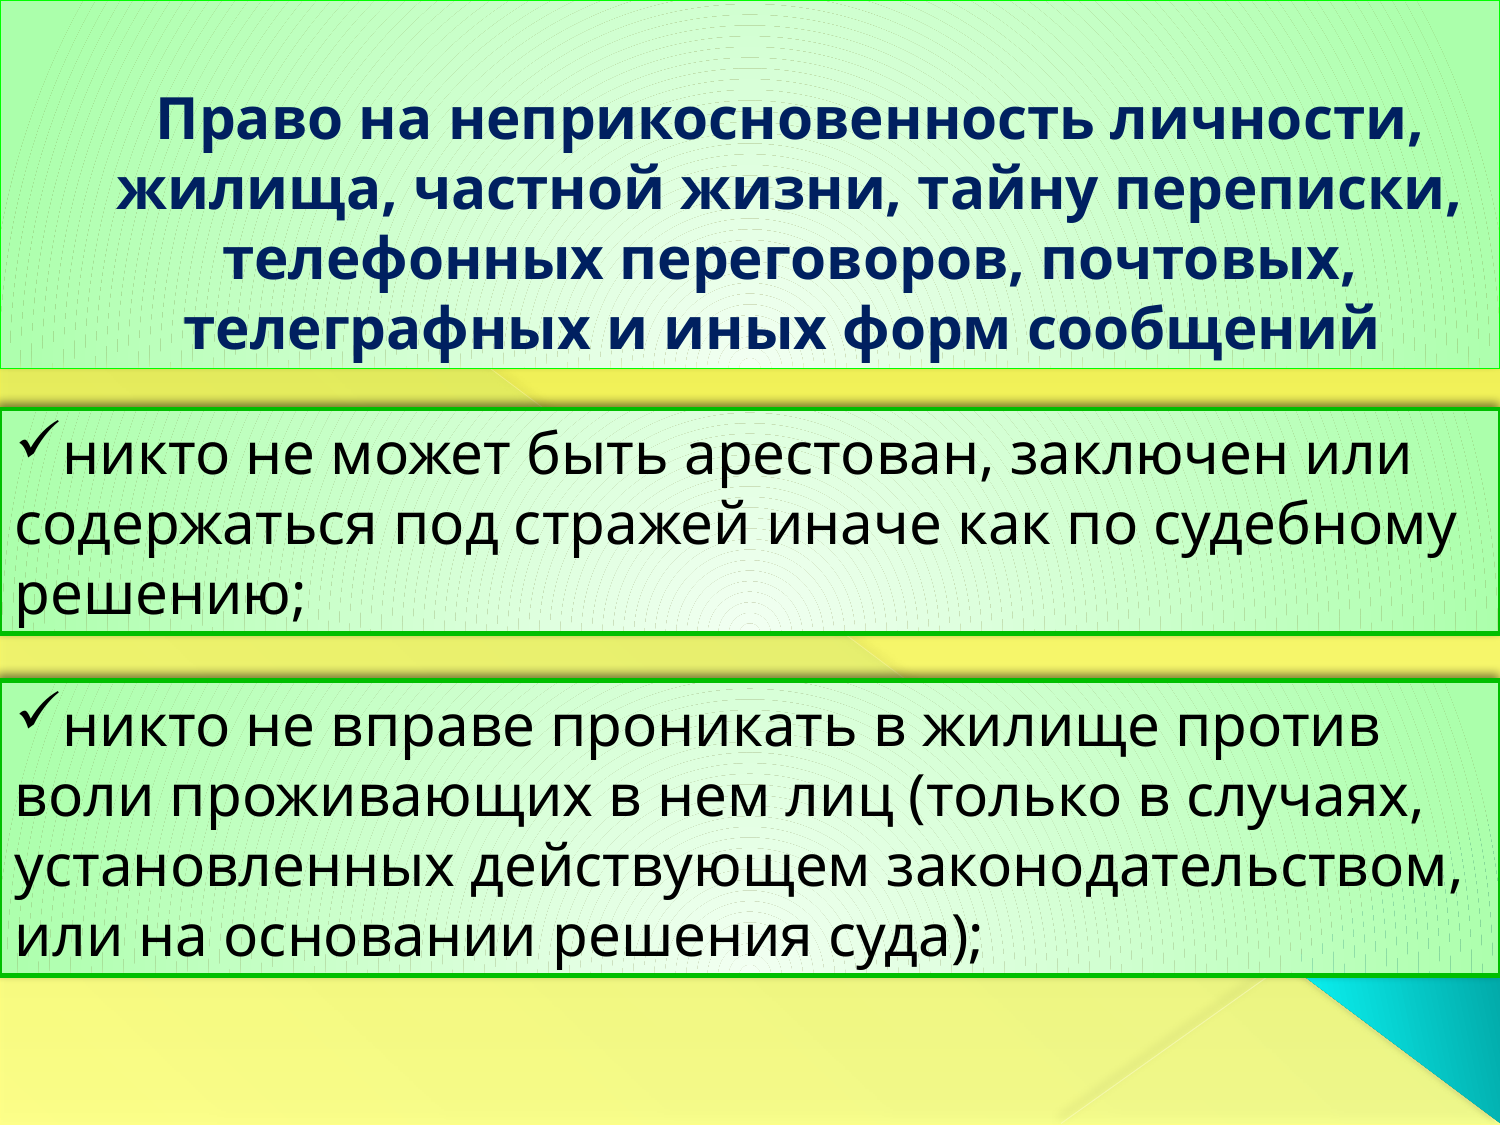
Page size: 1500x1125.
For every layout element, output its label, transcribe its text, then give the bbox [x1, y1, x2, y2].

text_box никто не вправе проникать в жилище против воли проживающих в нем лиц (только в случаях, установленных действующем законодательством, или на основании решения суда); [0, 680, 1500, 976]
text_box никто не может быть арестован, заключен или содержаться под стражей иначе как по судебному решению; [0, 408, 1500, 634]
title Право на неприкосновенность личности, жилища, частной жизни, тайну переписки, телефонных переговоров, почтовых, телеграфных и иных форм сообщений [0, 0, 1500, 369]
